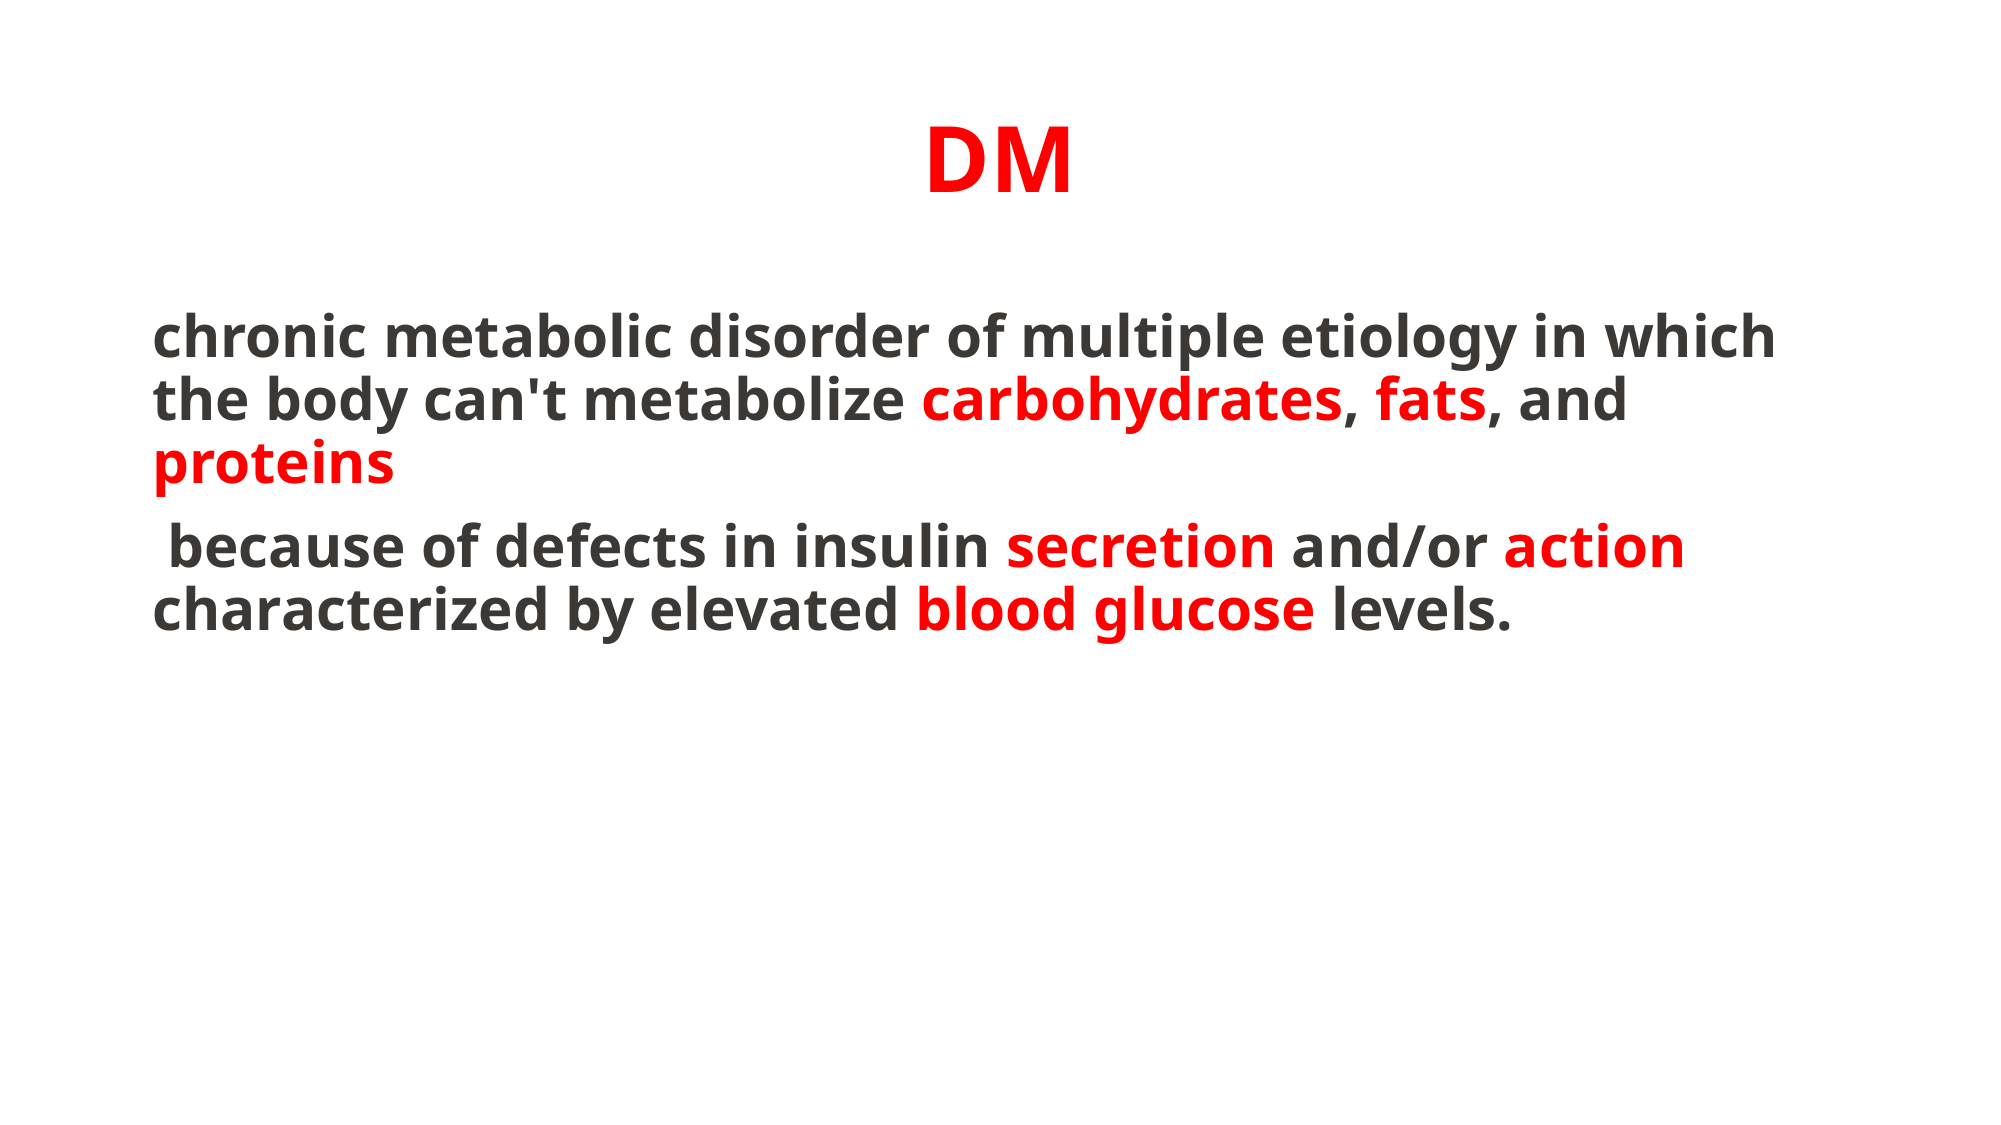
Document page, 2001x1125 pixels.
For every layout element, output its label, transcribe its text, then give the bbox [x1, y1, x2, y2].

title DM [137, 54, 1863, 272]
list chronic metabolic disorder of multiple etiology in which the body can't metabolize carbohydrates, fats, and proteins because of defects in insulin secretion and/or action characterized by elevated blood glucose levels. [137, 299, 1863, 1014]
